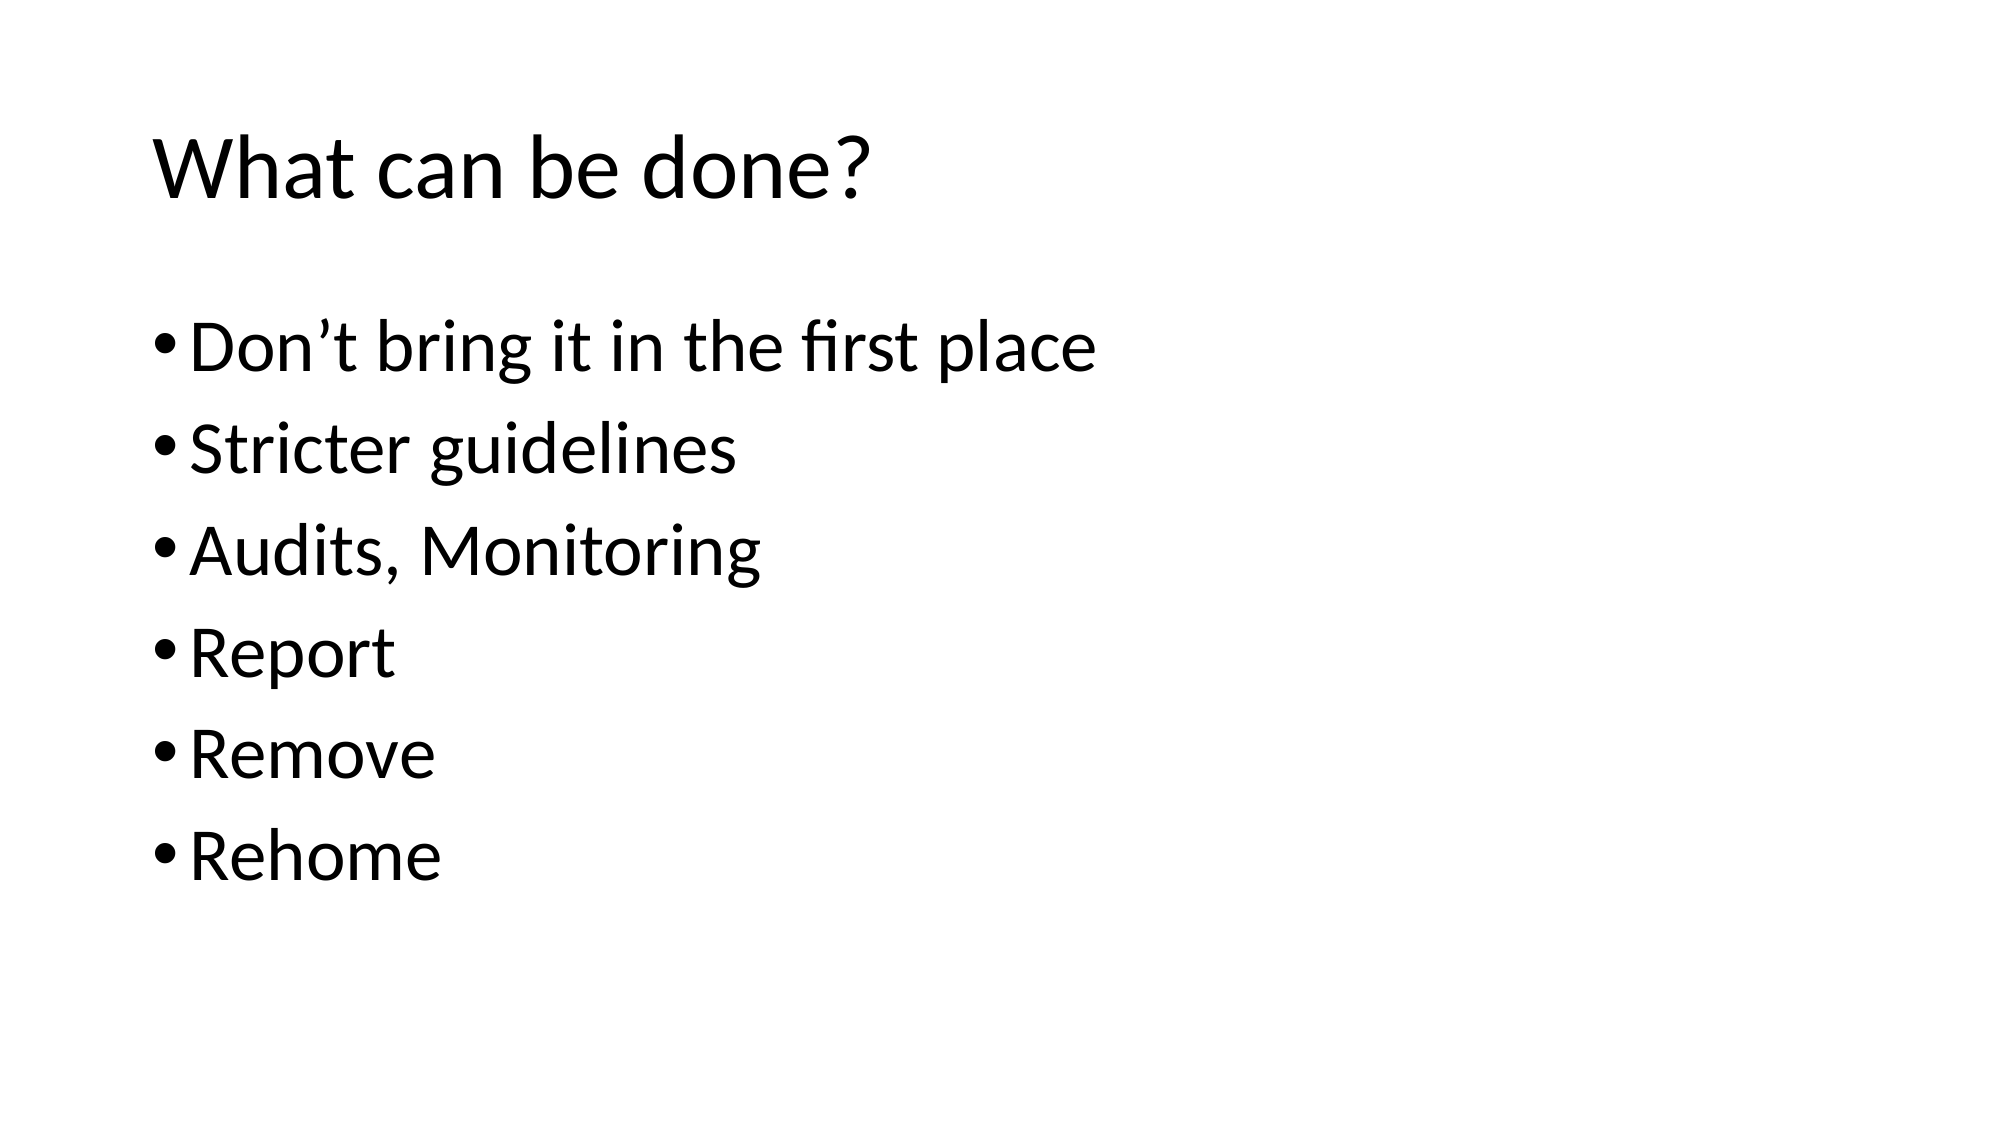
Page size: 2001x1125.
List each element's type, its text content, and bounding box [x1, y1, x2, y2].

title What can be done? [137, 59, 1863, 278]
list Don’t bring it in the first place Stricter guidelines Audits, Monitoring Report Remove Rehome [137, 299, 1863, 1014]
